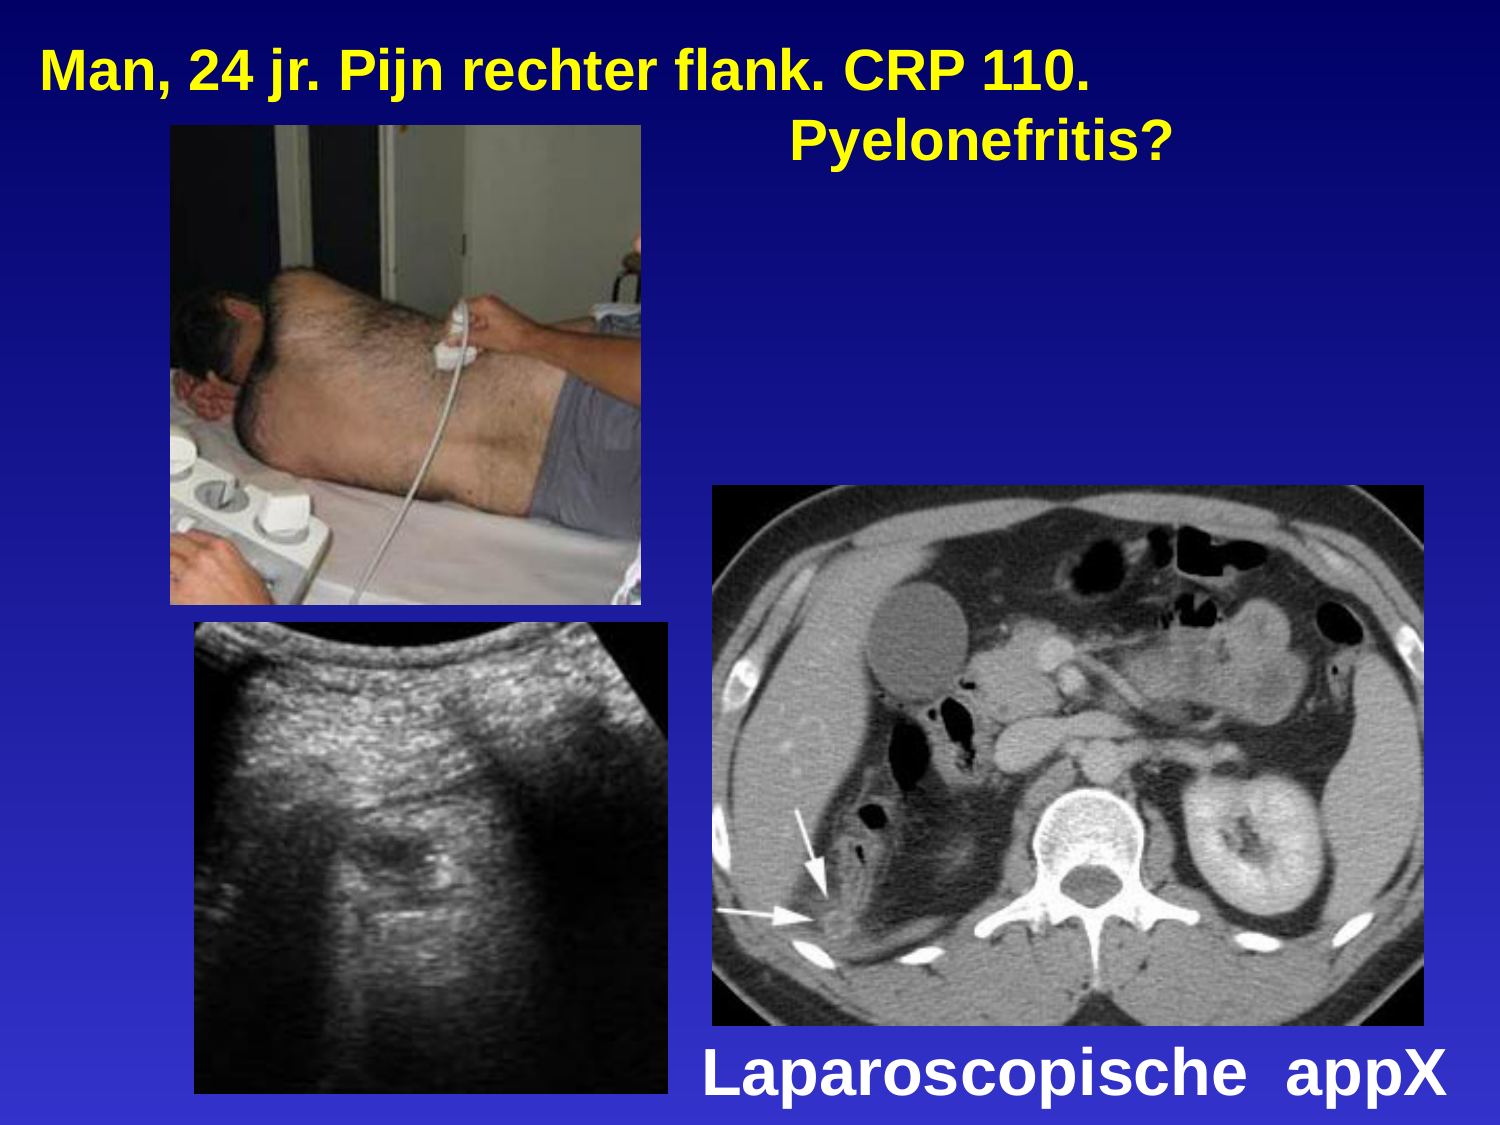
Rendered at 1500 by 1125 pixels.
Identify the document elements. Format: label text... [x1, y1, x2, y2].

picture [712, 485, 1424, 1026]
picture [194, 622, 668, 1094]
picture [169, 125, 641, 605]
text_box Laparoscopische appX [628, 1025, 1500, 1113]
title Man, 24 jr. Pijn rechter flank. CRP 110. Pyelonefritis? [24, 0, 1500, 228]
